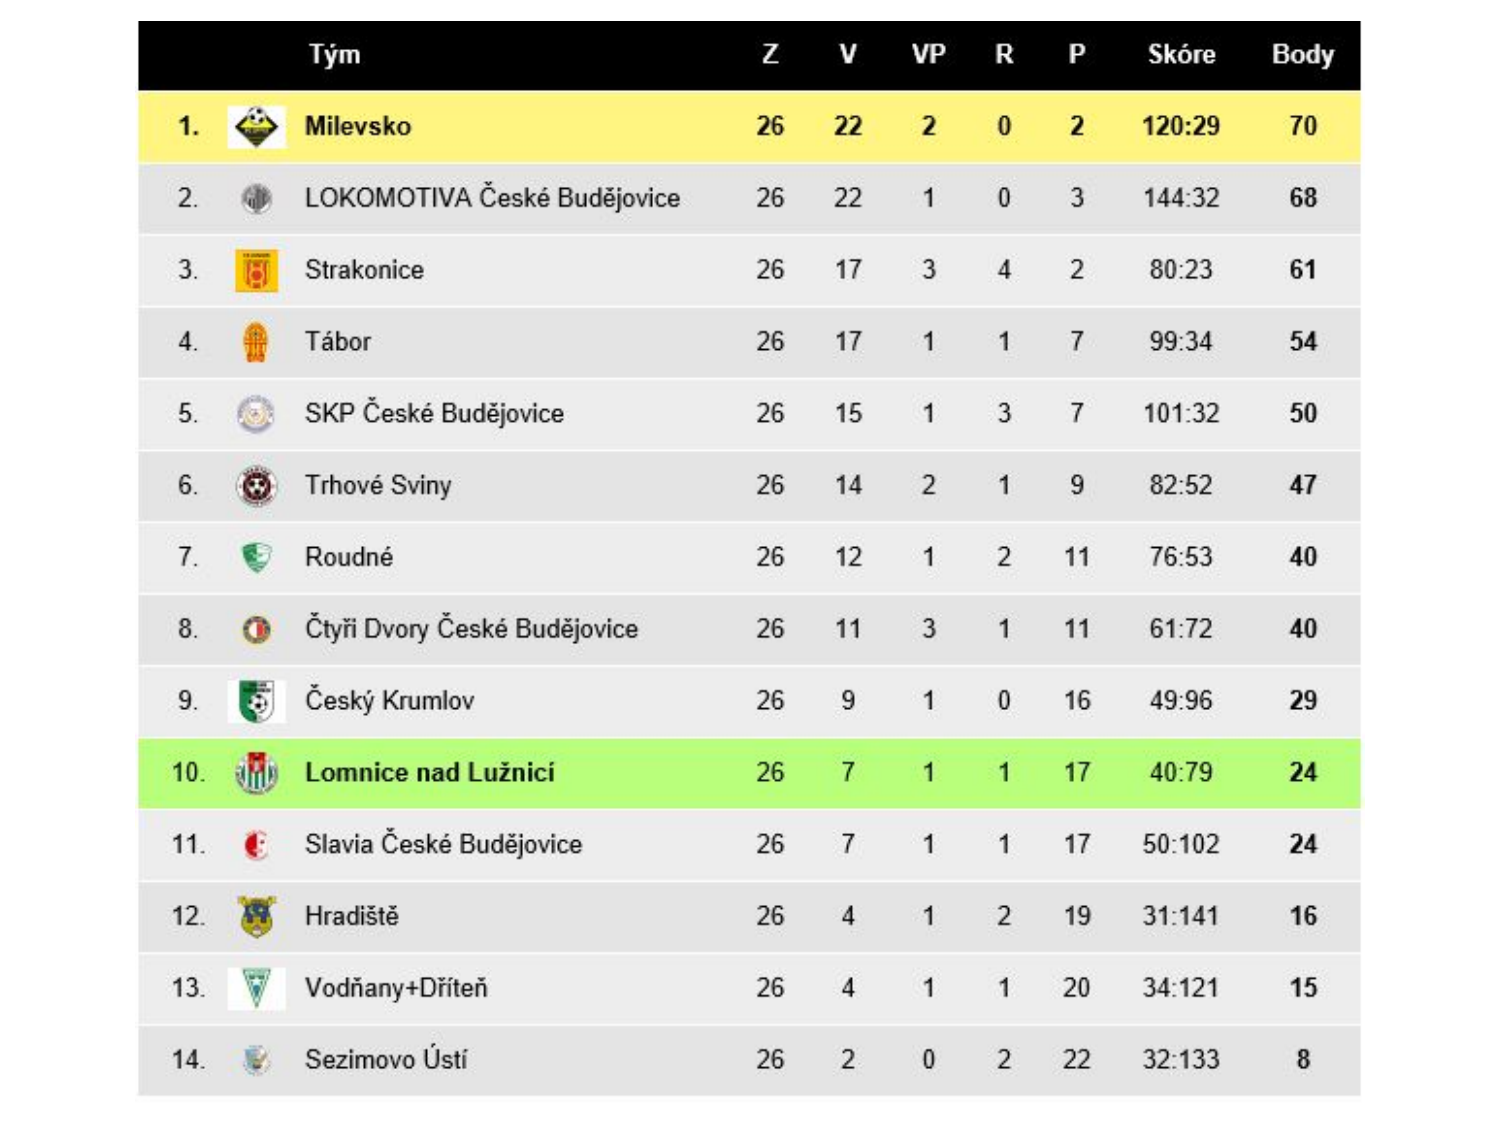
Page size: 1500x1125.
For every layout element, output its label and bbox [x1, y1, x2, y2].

picture [135, 21, 1365, 1104]
